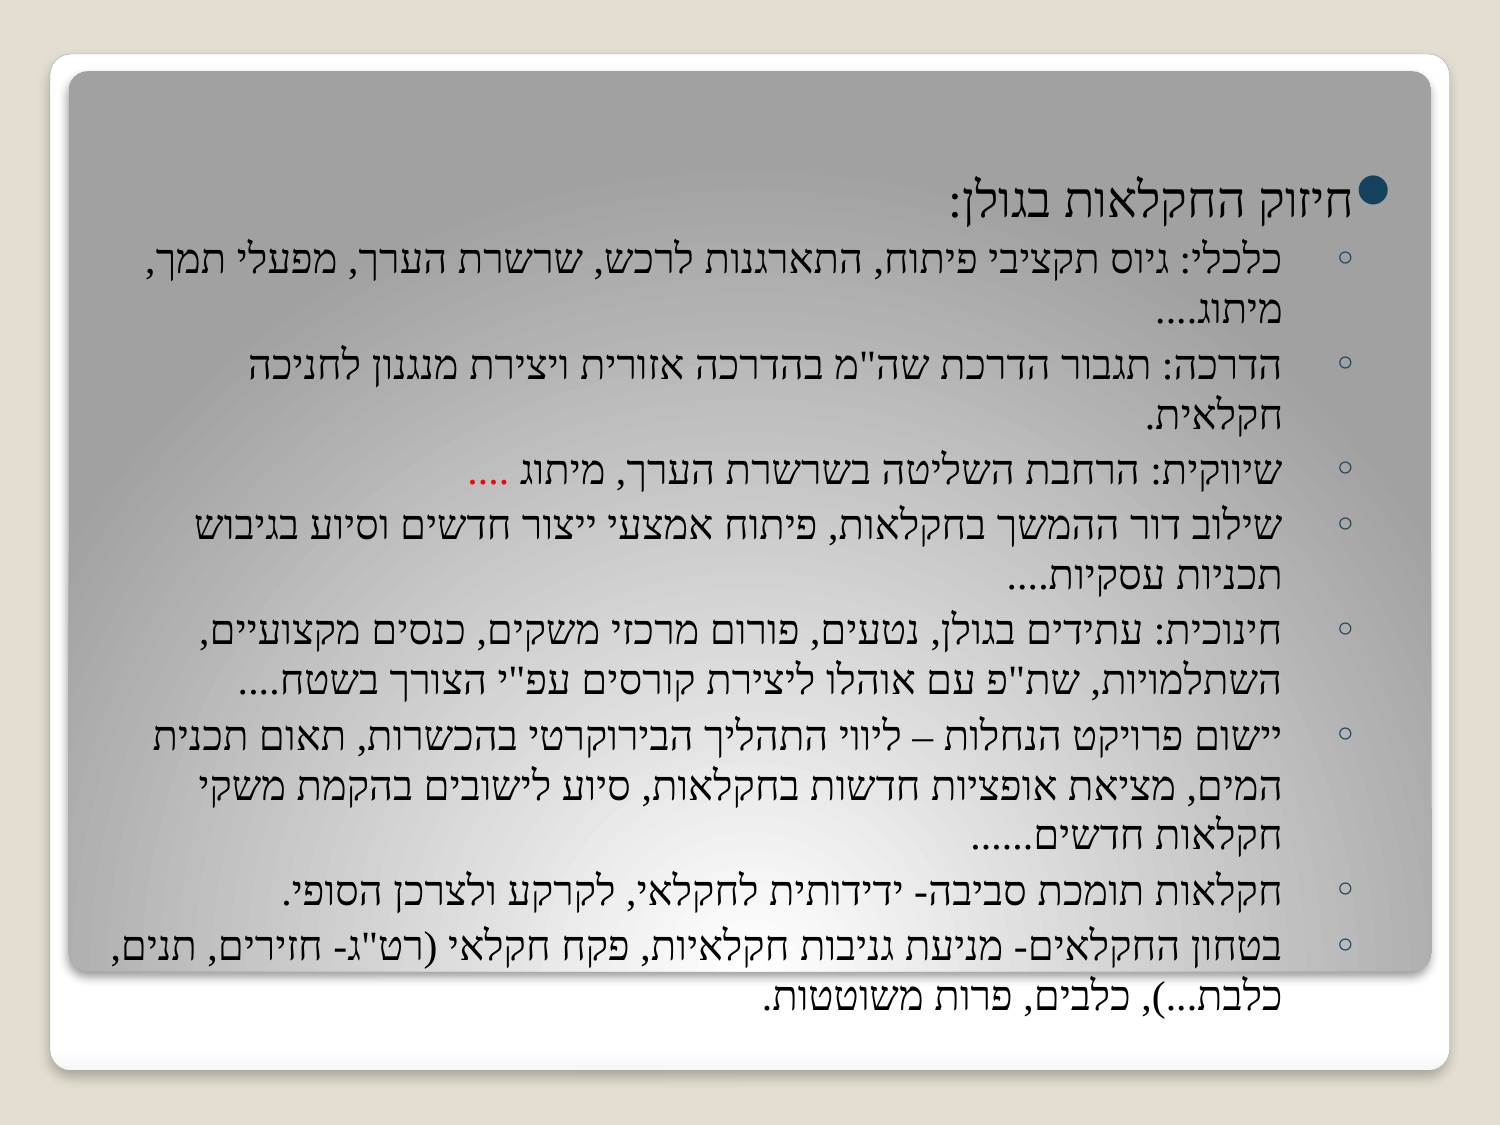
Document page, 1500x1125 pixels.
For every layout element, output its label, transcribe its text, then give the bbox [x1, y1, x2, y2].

list חיזוק החקלאות בגולן: כלכלי: גיוס תקציבי פיתוח, התארגנות לרכש, שרשרת הערך, מפעלי תמך, מיתוג.... הדרכה: תגבור הדרכת שה"מ בהדרכה אזורית ויצירת מנגנון לחניכה חקלאית. שיווקית: הרחבת השליטה בשרשרת הערך, מיתוג .... שילוב דור ההמשך בחקלאות, פיתוח אמצעי ייצור חדשים וסיוע בגיבוש תכניות עסקיות.... חינוכית: עתידים בגולן, נטעים, פורום מרכזי משקים, כנסים מקצועיים, השתלמויות, שת"פ עם אוהלו ליצירת קורסים עפ"י הצורך בשטח.... יישום פרויקט הנחלות – ליווי התהליך הבירוקרטי בהכשרות, תאום תכנית המים, מציאת אופציות חדשות בחקלאות, סיוע לישובים בהקמת משקי חקלאות חדשים...... חקלאות תומכת סביבה- ידידותית לחקלאי, לקרקע ולצרכן הסופי. בטחון החקלאים- מניעת גניבות חקלאיות, פקח חקלאי (רט"ג- חזירים, תנים, כלבת...), כלבים, פרות משוטטות. [76, 101, 1420, 988]
